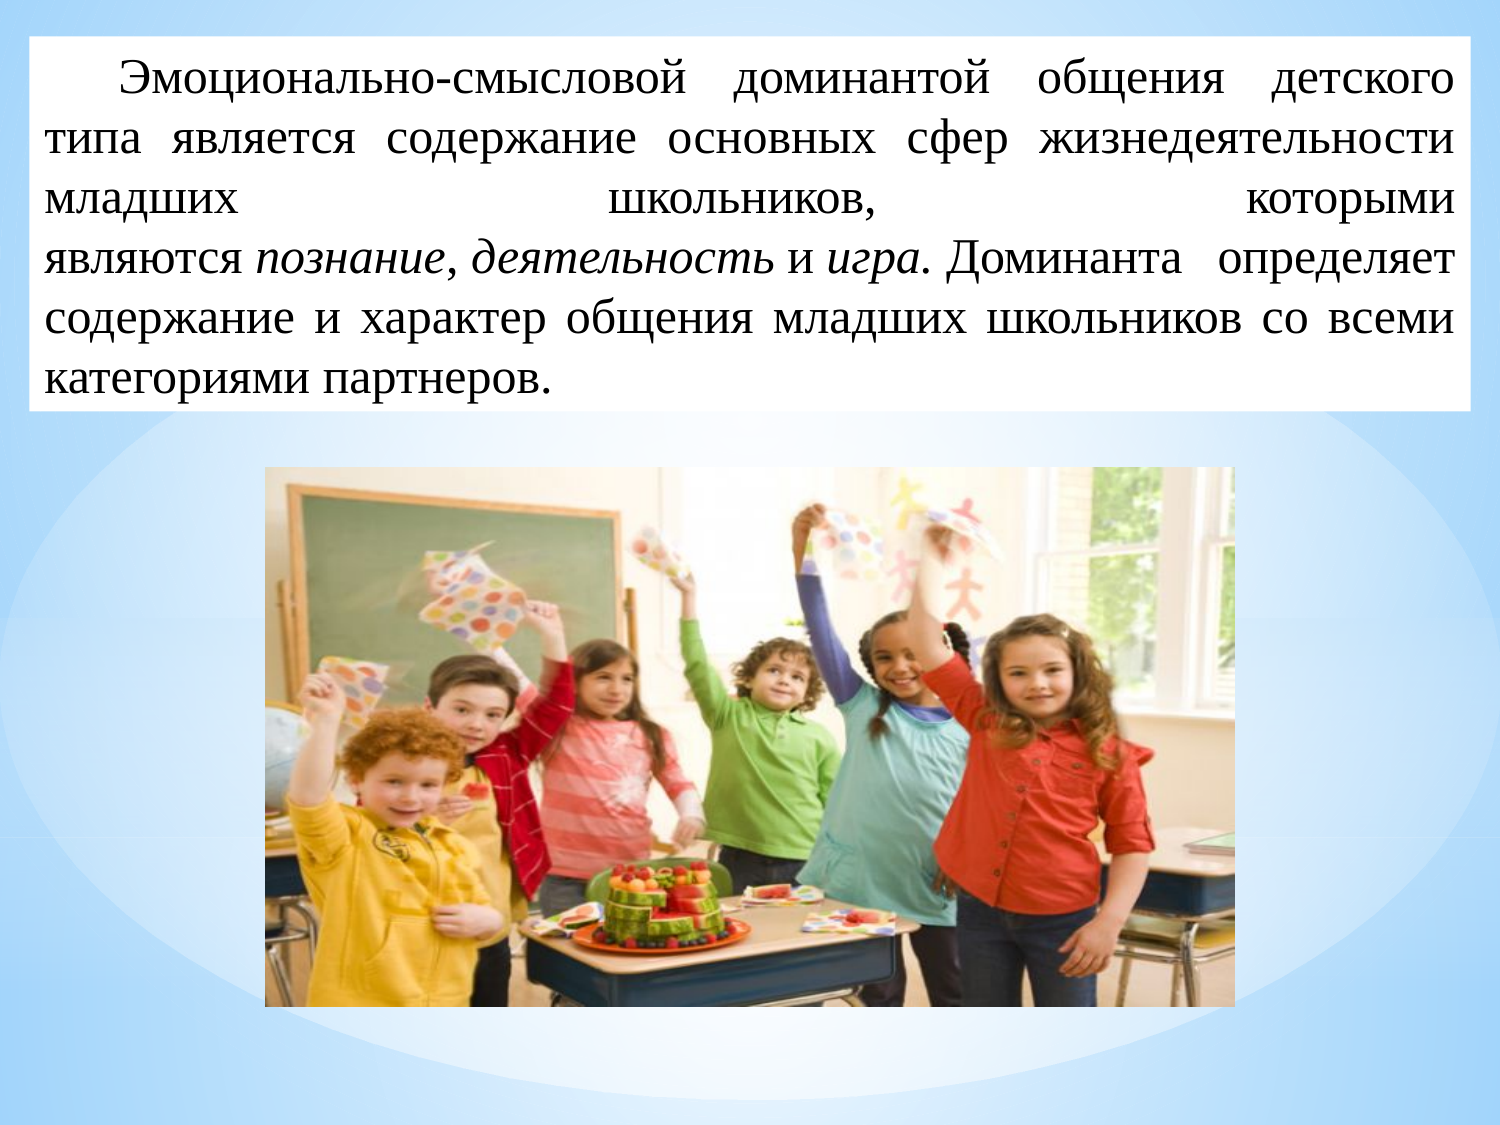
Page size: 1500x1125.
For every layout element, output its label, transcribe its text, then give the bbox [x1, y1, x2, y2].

text_box Эмоционально-смысловой доминантой общения детского типа является содержание основных сфер жизнедеятельности младших школьников, которыми являются познание, деятельность и игра. Доминанта определяет содержание и характер общения младших школьников со всеми категориями партнеров. [29, 36, 1471, 412]
picture [265, 467, 1235, 1008]
